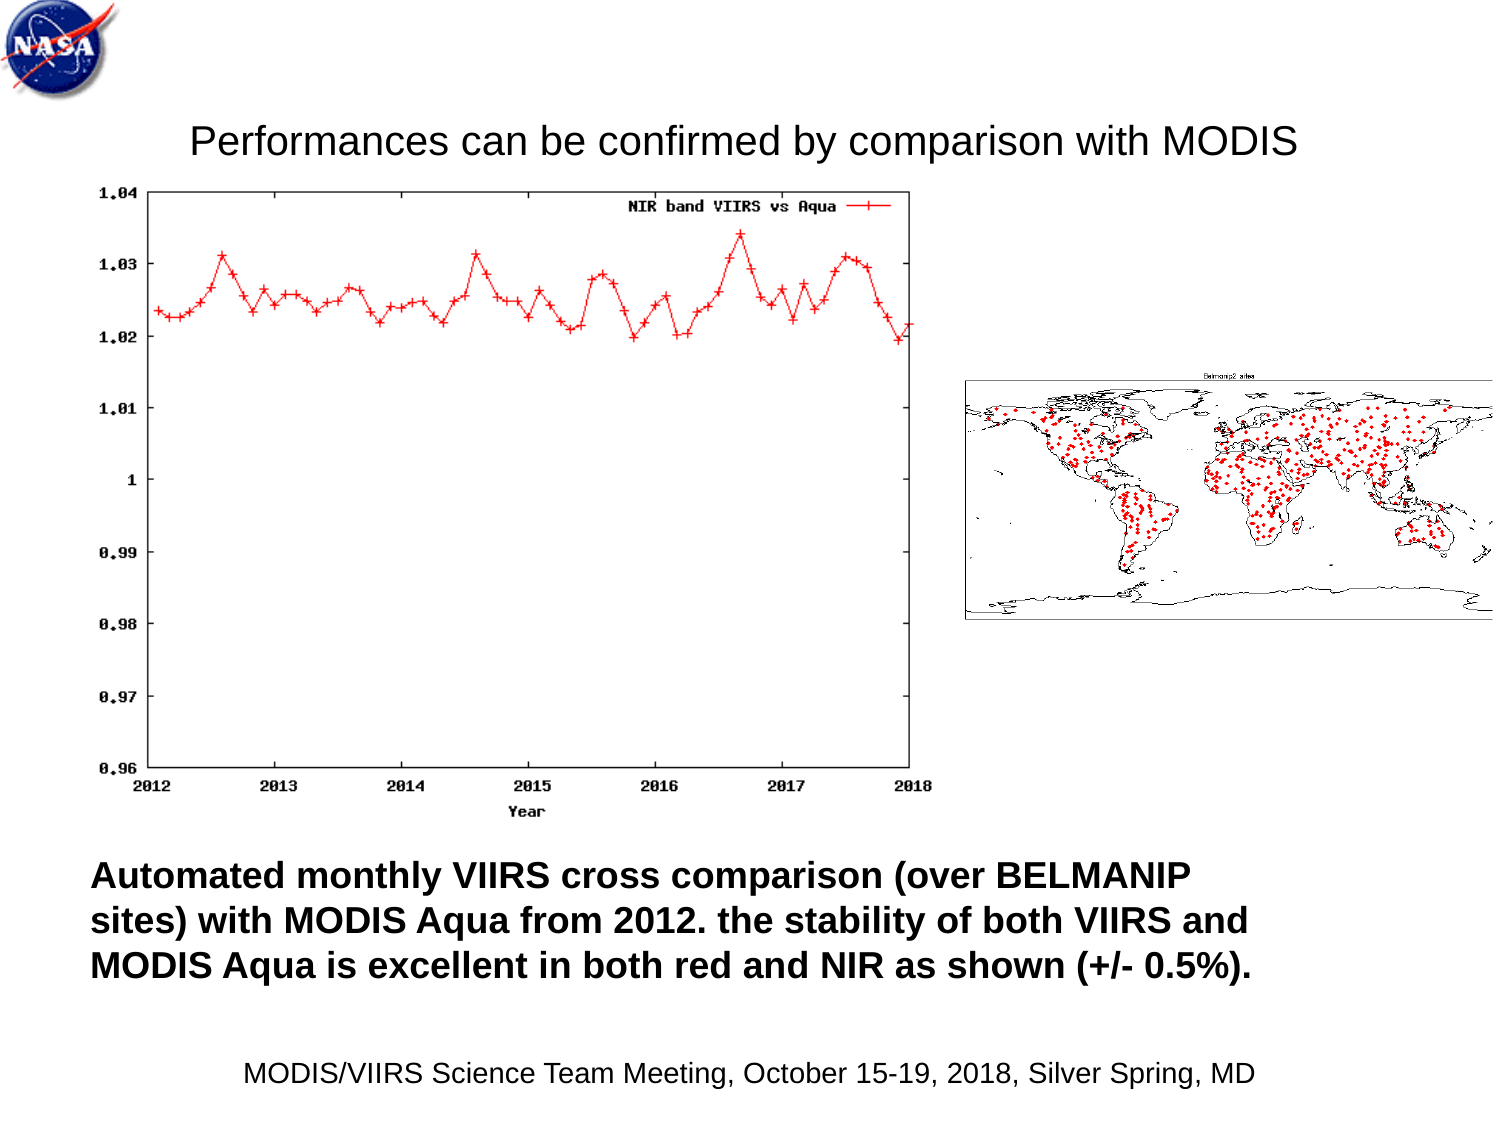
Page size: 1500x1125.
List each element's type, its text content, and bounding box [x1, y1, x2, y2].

title Performances can be confirmed by comparison with MODIS [74, 44, 1426, 233]
picture [962, 370, 1500, 625]
text_box Automated monthly VIIRS cross comparison (over BELMANIP sites) with MODIS Aqua from 2012. the stability of both VIIRS and MODIS Aqua is excellent in both red and NIR as shown (+/- 0.5%). [74, 843, 1308, 994]
picture [73, 173, 937, 822]
picture [0, 0, 123, 104]
text_box [124, 99, 1358, 153]
footer MODIS/VIIRS Science Team Meeting, October 15-19, 2018, Silver Spring, MD [0, 1046, 1500, 1125]
